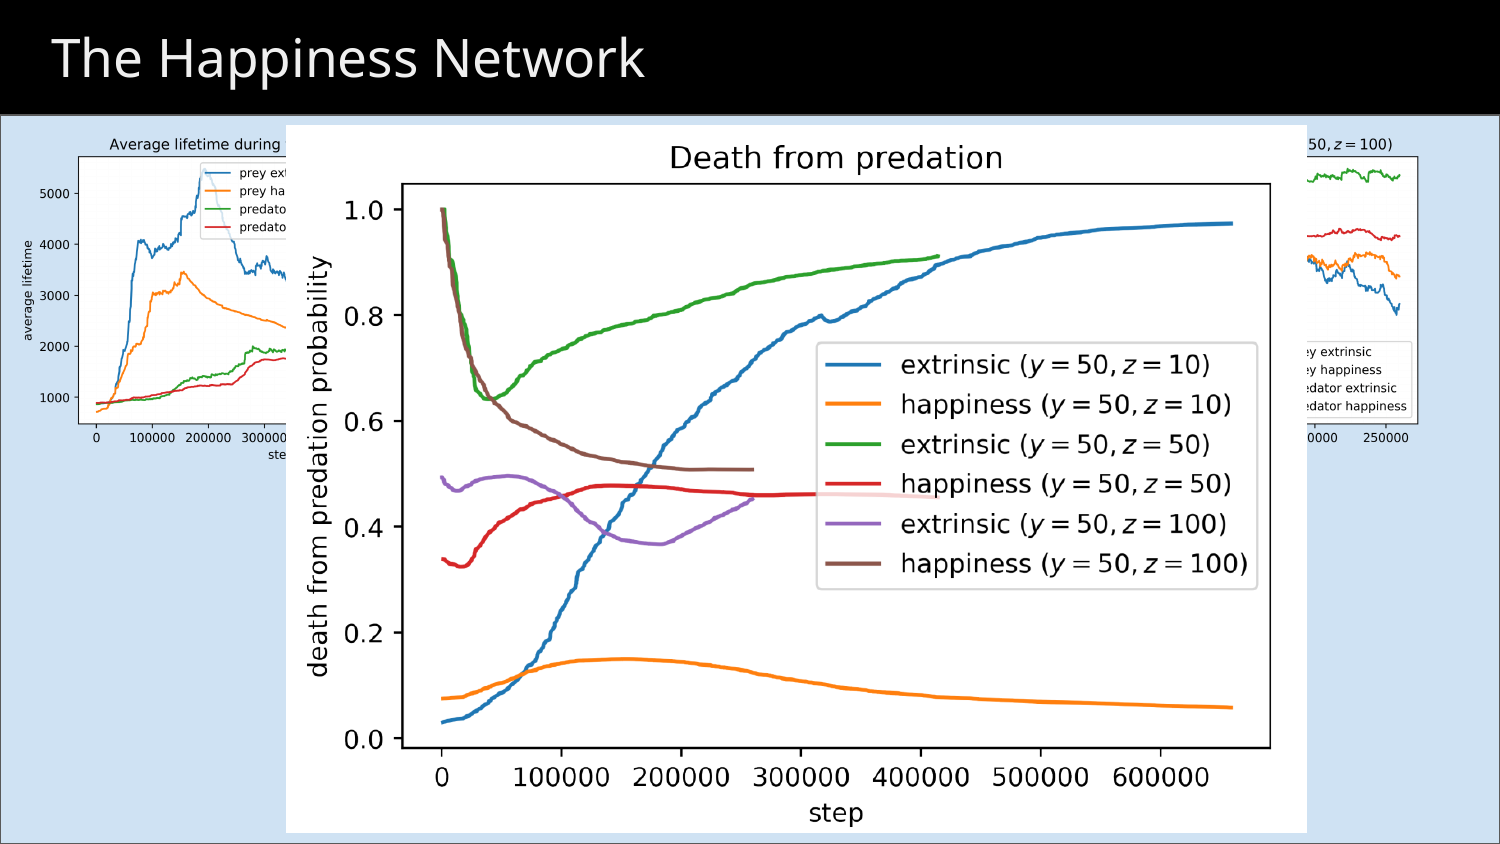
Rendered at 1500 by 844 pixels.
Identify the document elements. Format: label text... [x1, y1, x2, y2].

title The Happiness Network [36, 9, 1435, 104]
text_box [0, 114, 1500, 844]
picture [12, 114, 1470, 833]
